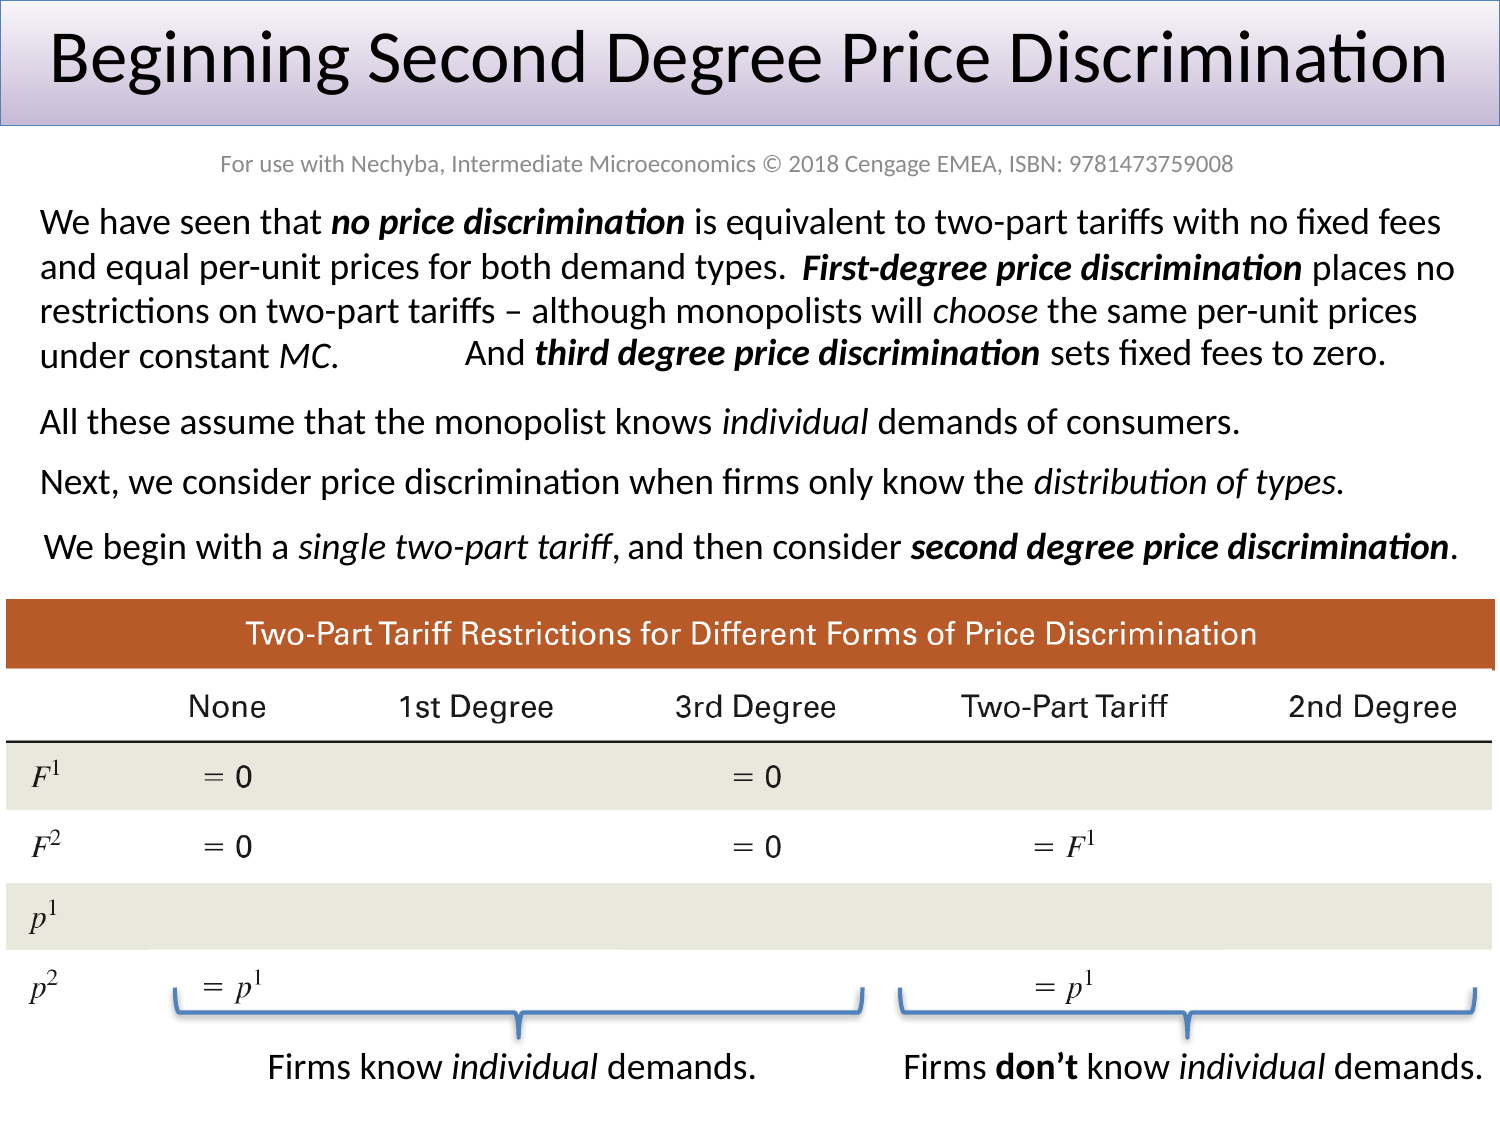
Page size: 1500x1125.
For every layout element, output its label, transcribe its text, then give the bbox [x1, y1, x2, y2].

text_box First-degree price discrimination places no [787, 235, 1488, 296]
text_box [1182, 1015, 1193, 1034]
text_box We have seen that no price discrimination is equivalent to two-part tariffs with no fixed fees and equal per-unit prices for both demand types. [24, 189, 1488, 278]
footer For use with Nechyba, Intermediate Microeconomics © 2018 Cengage EMEA, ISBN: 9781473759008 [47, 132, 1410, 193]
picture [5, 599, 1495, 1010]
text_box and then consider second degree price discrimination. [612, 514, 1488, 575]
text_box Firms don’t know individual demands. [875, 1034, 1500, 1095]
text_box Firms know individual demands. [162, 1034, 863, 1095]
text_box All these assume that the monopolist knows individual demands of consumers. [24, 389, 1438, 449]
text_box We begin with a single two-part tariff, [28, 514, 612, 575]
text_box restrictions on two-part tariffs – although monopolists will choose the same per-unit prices under constant MC. [24, 278, 1438, 384]
text_box And third degree price discrimination sets fixed fees to zero. [449, 320, 1438, 380]
text_box Next, we consider price discrimination when firms only know the distribution of types. [24, 449, 1500, 510]
text_box [515, 1019, 523, 1034]
title Beginning Second Degree Price Discrimination [0, 0, 1500, 126]
